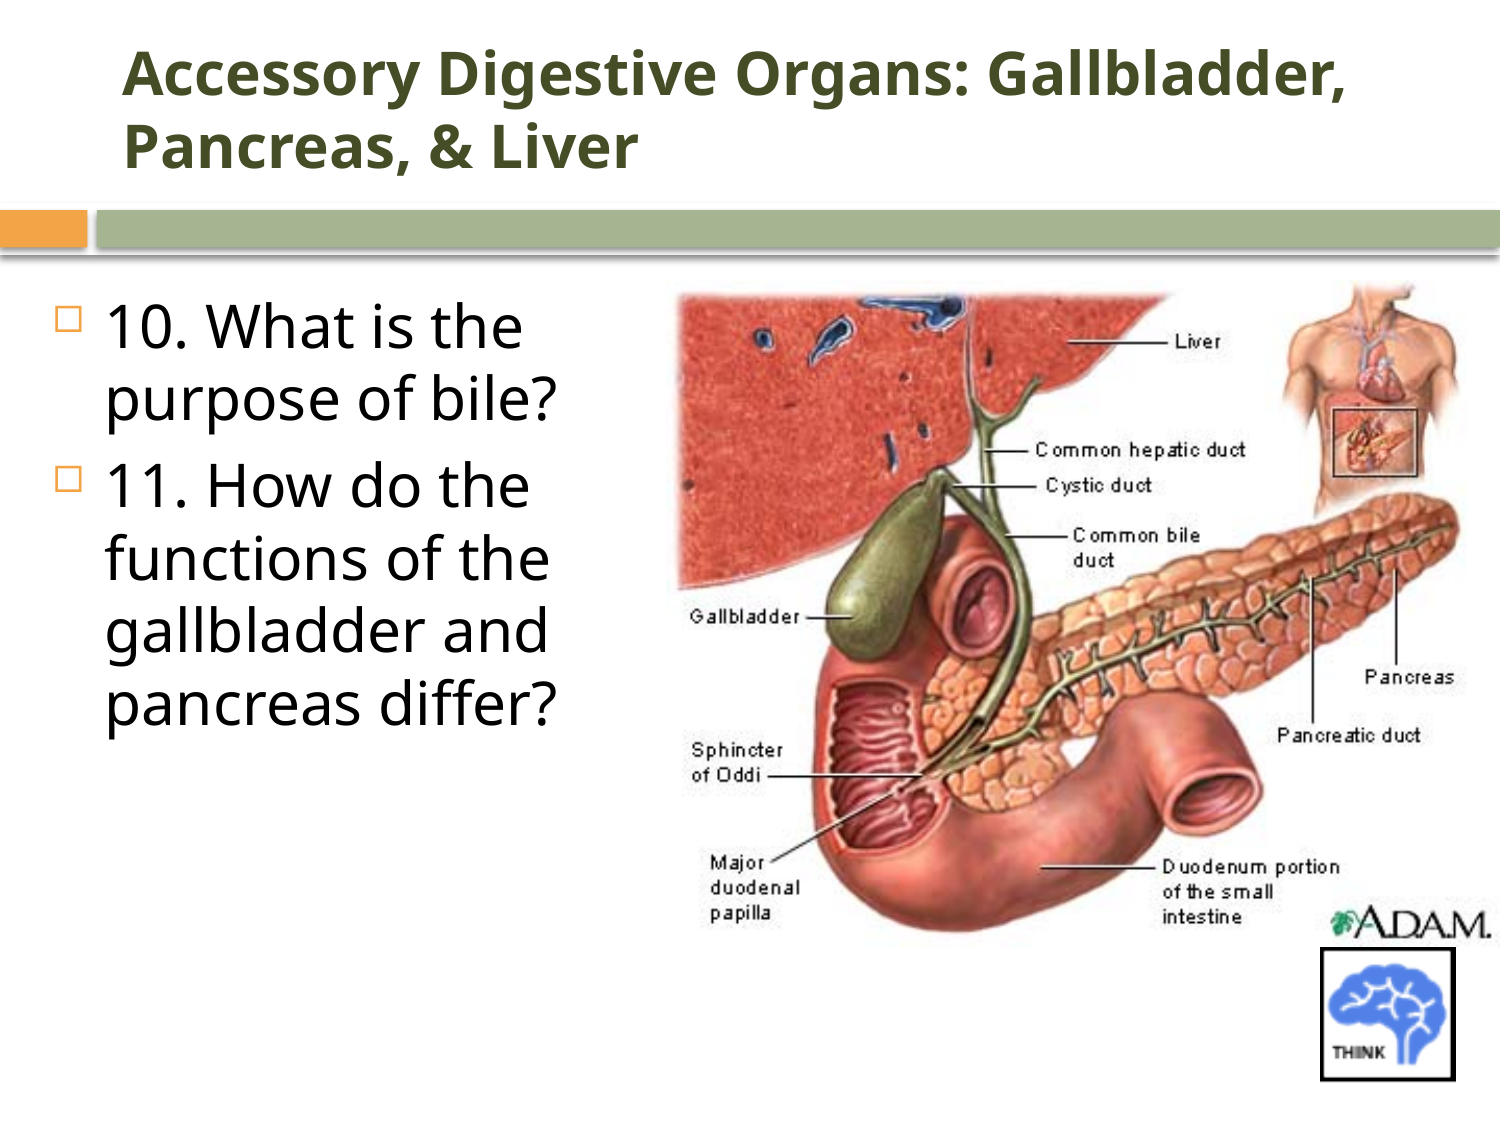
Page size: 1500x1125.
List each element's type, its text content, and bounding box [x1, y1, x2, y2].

list 10. What is the purpose of bile? 11. How do the functions of the gallbladder and pancreas differ? [37, 280, 637, 1018]
picture [666, 280, 1500, 1088]
title Accessory Digestive Organs: Gallbladder, Pancreas, & Liver [107, 26, 1445, 190]
